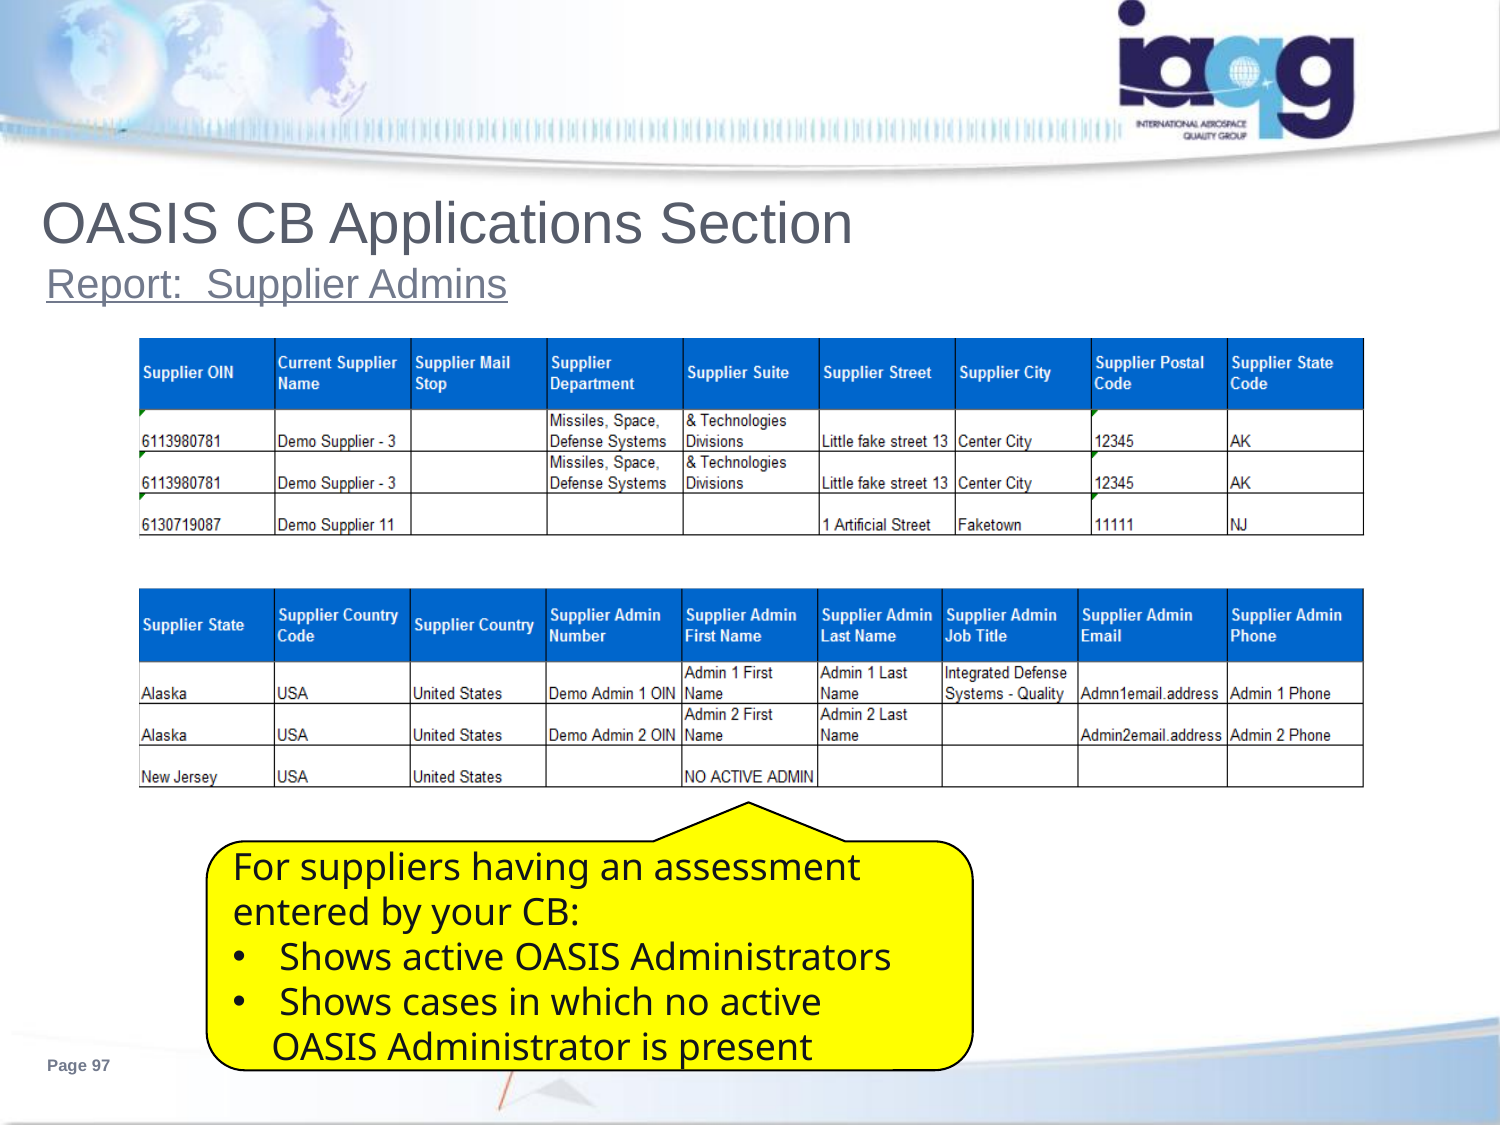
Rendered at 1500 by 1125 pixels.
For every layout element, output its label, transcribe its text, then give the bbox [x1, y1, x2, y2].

picture [0, 0, 1500, 1125]
slide_number Page 97 [46, 1046, 225, 1083]
text_box Report: Supplier Admins [31, 248, 523, 314]
title OASIS CB Applications Section [41, 165, 1459, 282]
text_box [138, 337, 1365, 1071]
